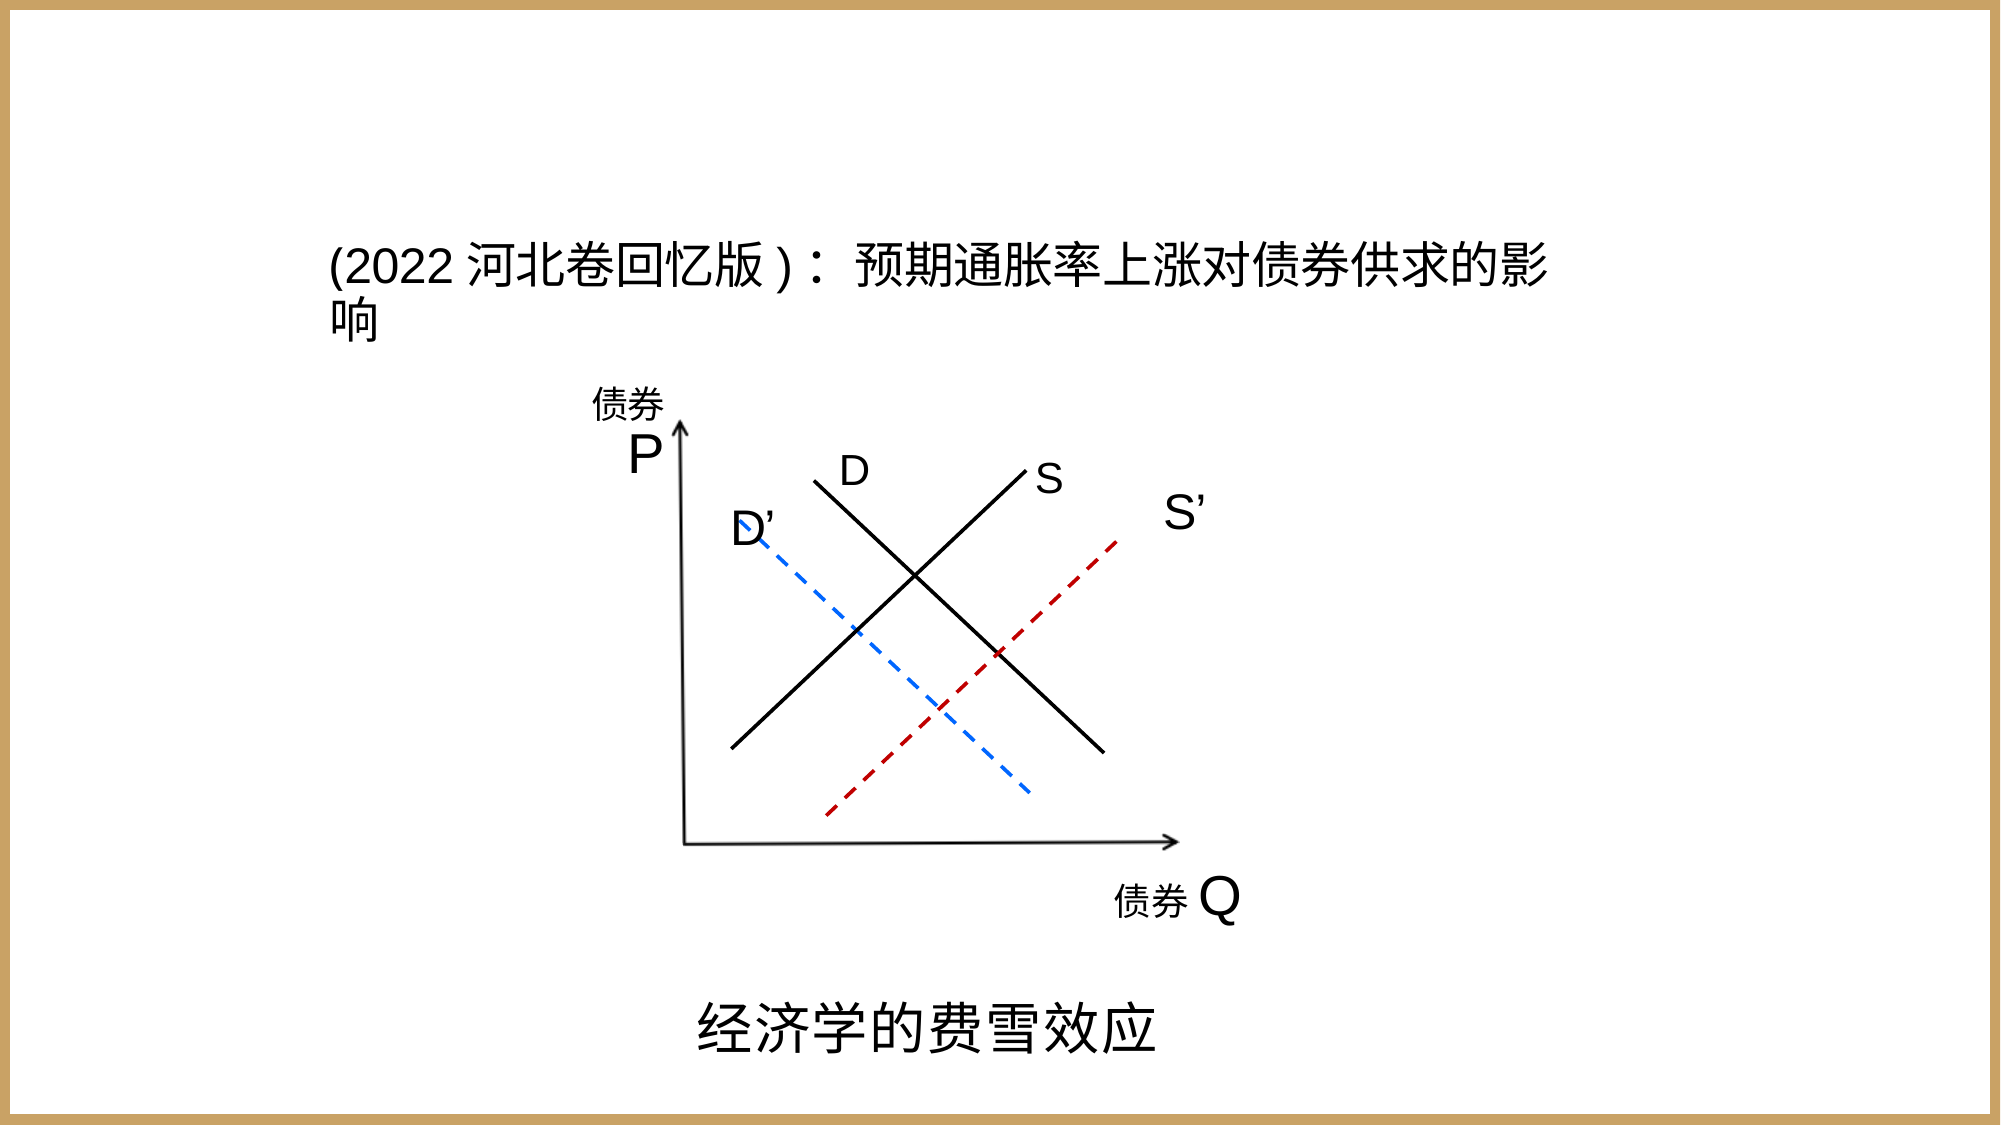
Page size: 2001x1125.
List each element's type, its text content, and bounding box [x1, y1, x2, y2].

text_box S’ [1160, 487, 1213, 541]
text_box 债券Q 经济学的费雪效应 [694, 864, 1242, 1063]
text_box D S D’ [728, 417, 1064, 527]
text_box (2022河北卷回忆版)：预期通胀率上涨对债券供求的影响 [327, 236, 1574, 296]
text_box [729, 468, 1119, 822]
text_box 债券 P [547, 384, 666, 449]
picture [670, 418, 1180, 853]
